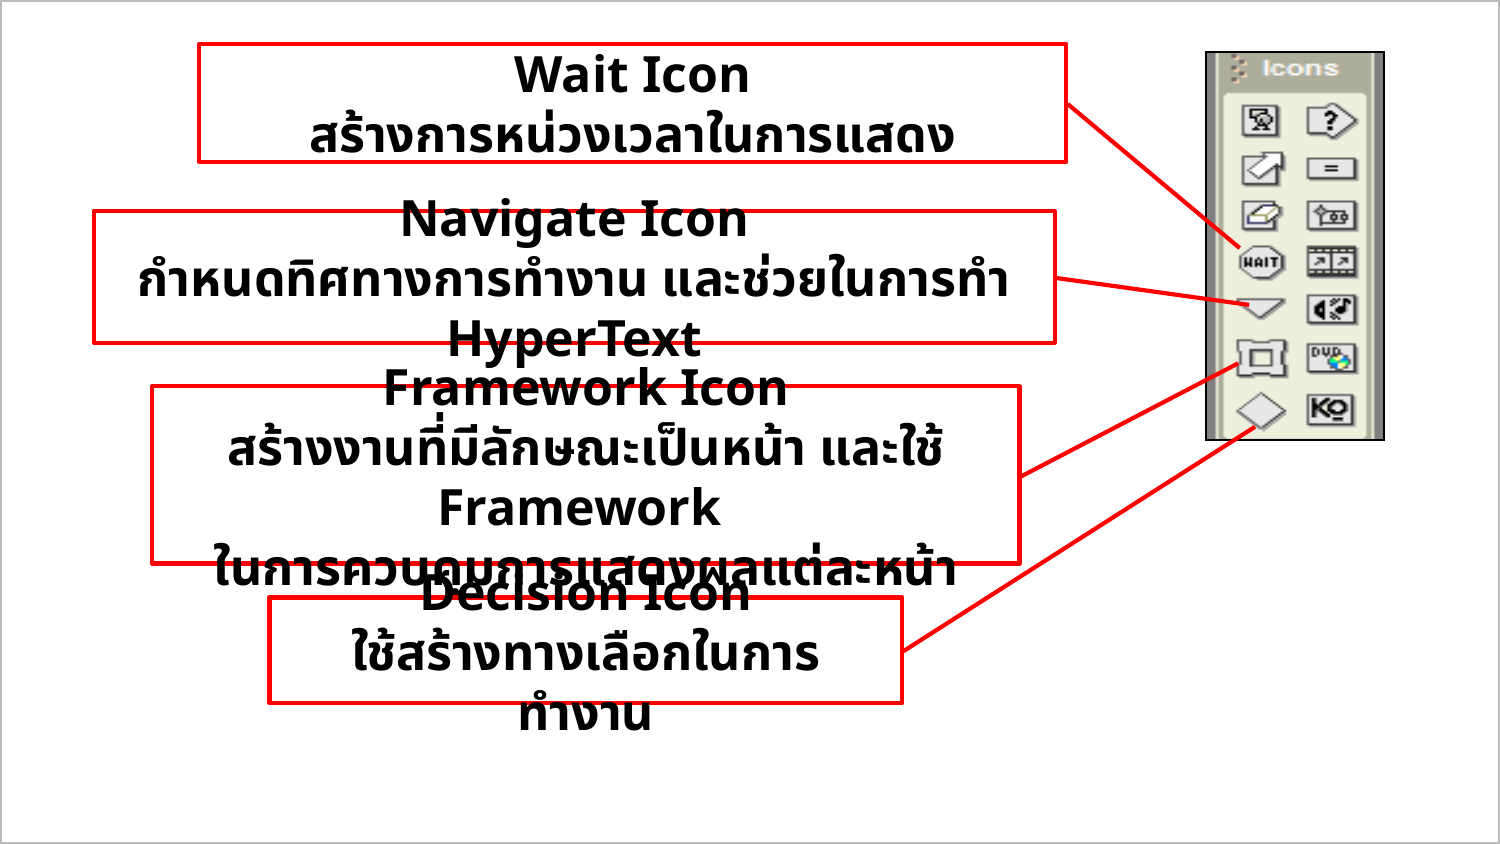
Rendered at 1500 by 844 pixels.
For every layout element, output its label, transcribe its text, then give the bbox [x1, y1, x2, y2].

text_box Wait Icon สร้างการหน่วงเวลาในการแสดง [197, 42, 1201, 219]
text_box [0, 0, 1500, 844]
text_box Decision Icon ใช้สร้างทางเลือกในการทำงาน [267, 448, 1226, 705]
picture [1206, 52, 1384, 440]
text_box Framework Icon สร้างงานที่มีลักษณะเป็นหน้า และใช้ Framework ในการควบคุมการแสดงผลแต่ละหน้า [150, 380, 1201, 566]
text_box Navigate Icon กำหนดทิศทางการทำงาน และช่วยในการทำ HyperText [92, 209, 1201, 345]
